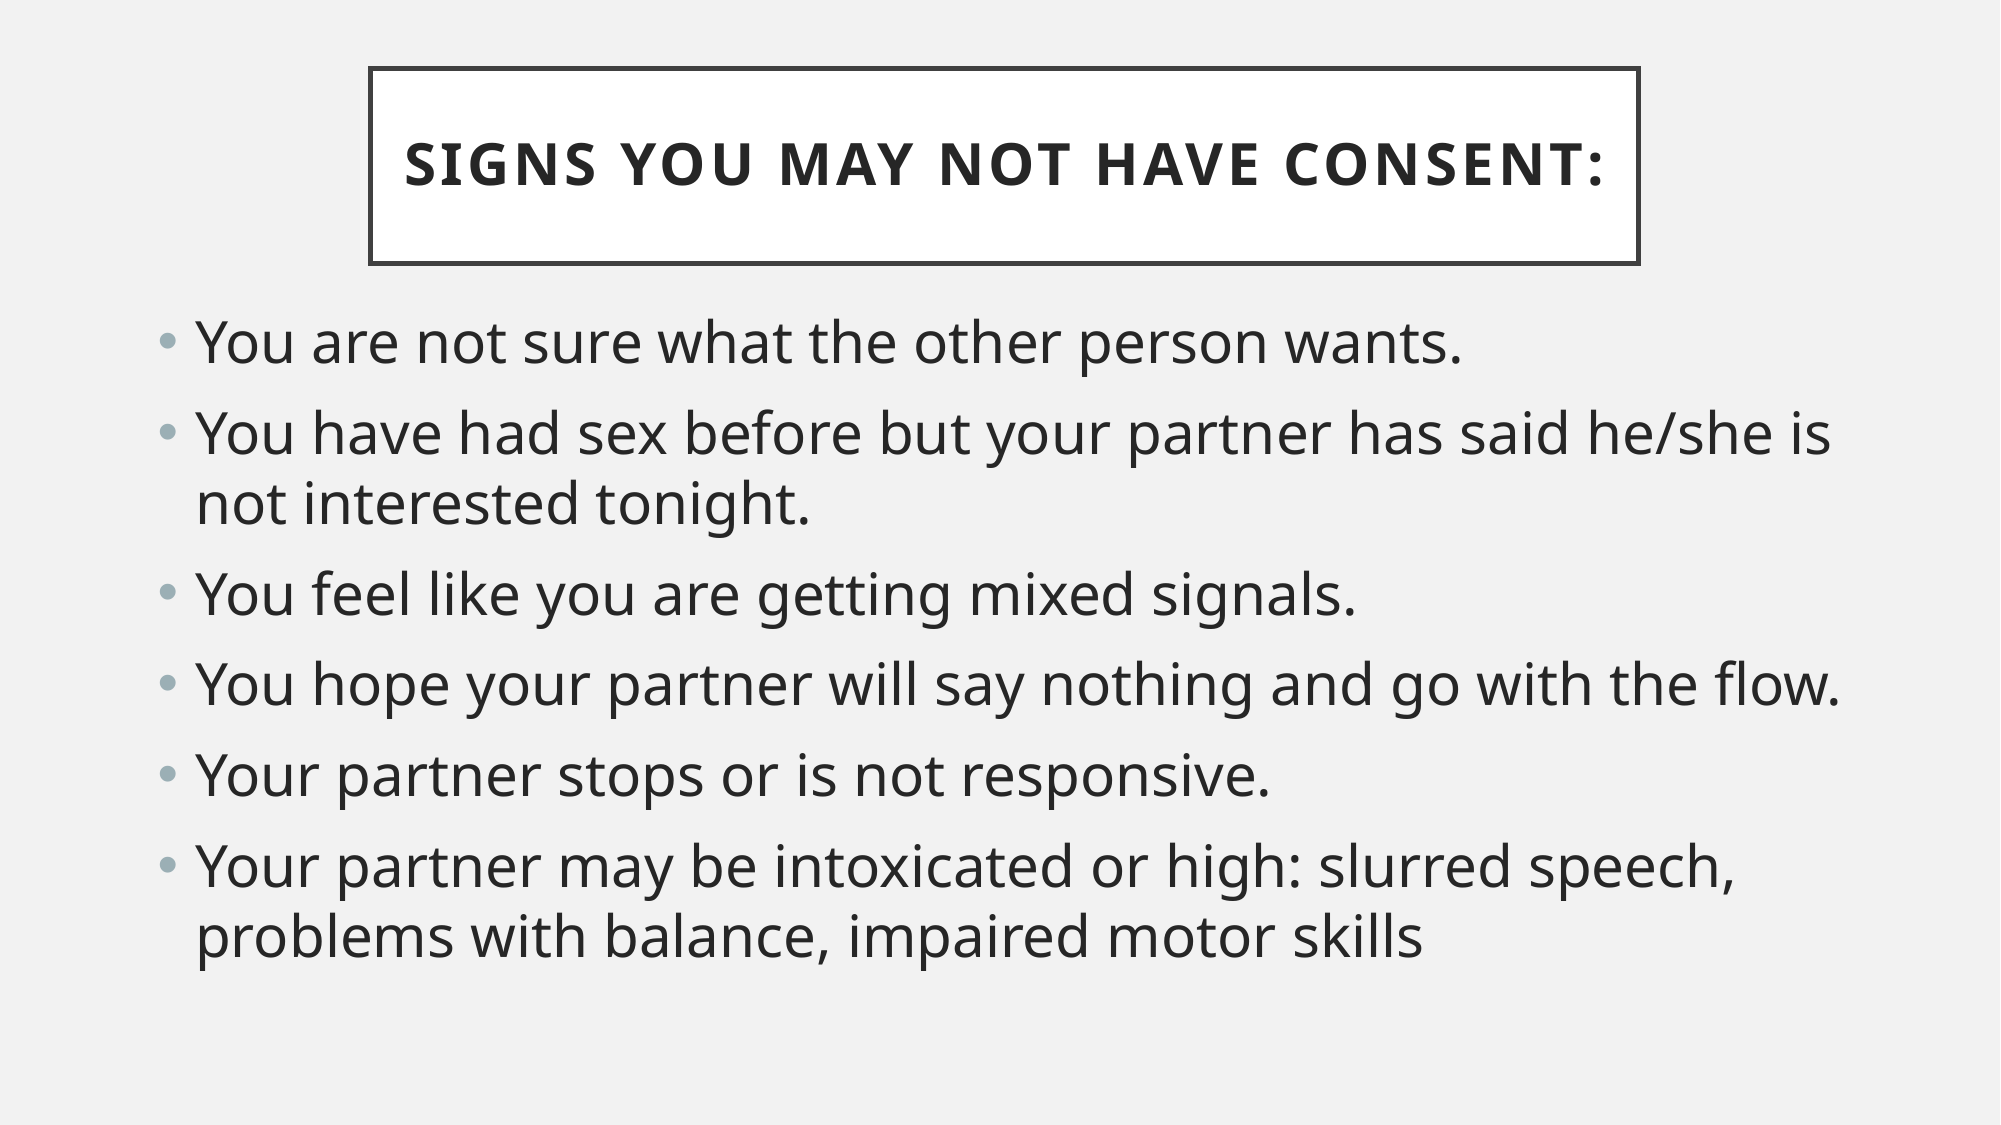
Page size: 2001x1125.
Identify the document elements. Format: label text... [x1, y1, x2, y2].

list You are not sure what the other person wants. You have had sex before but your partner has said he/she is not interested tonight. You feel like you are getting mixed signals. You hope your partner will say nothing and go with the flow. Your partner stops or is not responsive. Your partner may be intoxicated or high: slurred speech, problems with balance, impaired motor skills [142, 297, 1895, 1043]
title Signs you may not have consent: [368, 66, 1641, 266]
